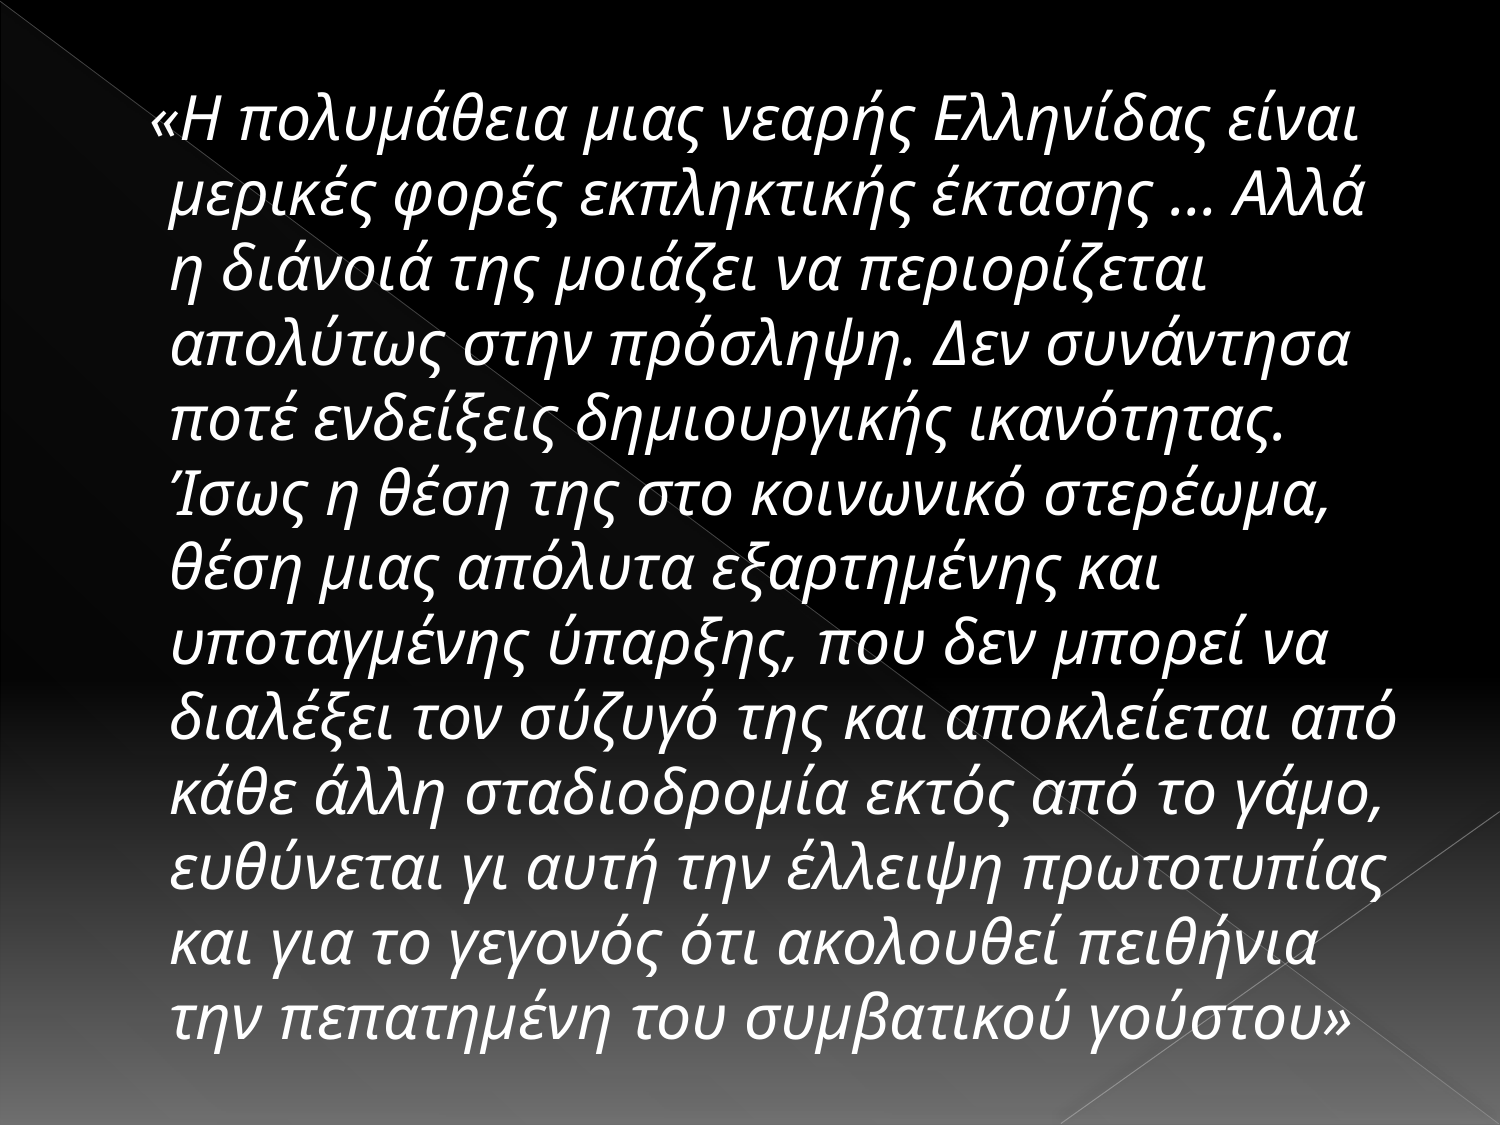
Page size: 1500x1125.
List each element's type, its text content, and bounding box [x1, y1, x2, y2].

list «Η πολυμάθεια μιας νεαρής Ελληνίδας είναι μερικές φορές εκπληκτικής έκτασης … Αλλά η διάνοιά της μοιάζει να περιορίζεται απολύτως στην πρόσληψη. Δεν συνάντησα ποτέ ενδείξεις δημιουργικής ικανότητας. Ίσως η θέση της στο κοινωνικό στερέωμα, θέση μιας απόλυτα εξαρτημένης και υποταγμένης ύπαρξης, που δεν μπορεί να διαλέξει τον σύζυγό της και αποκλείεται από κάθε άλλη σταδιοδρομία εκτός από το γάμο, ευθύνεται γι αυτή την έλλειψη πρωτοτυπίας και για το γεγονός ότι ακολουθεί πειθήνια την πεπατημένη του συμβατικού γούστου» [75, 70, 1425, 1090]
